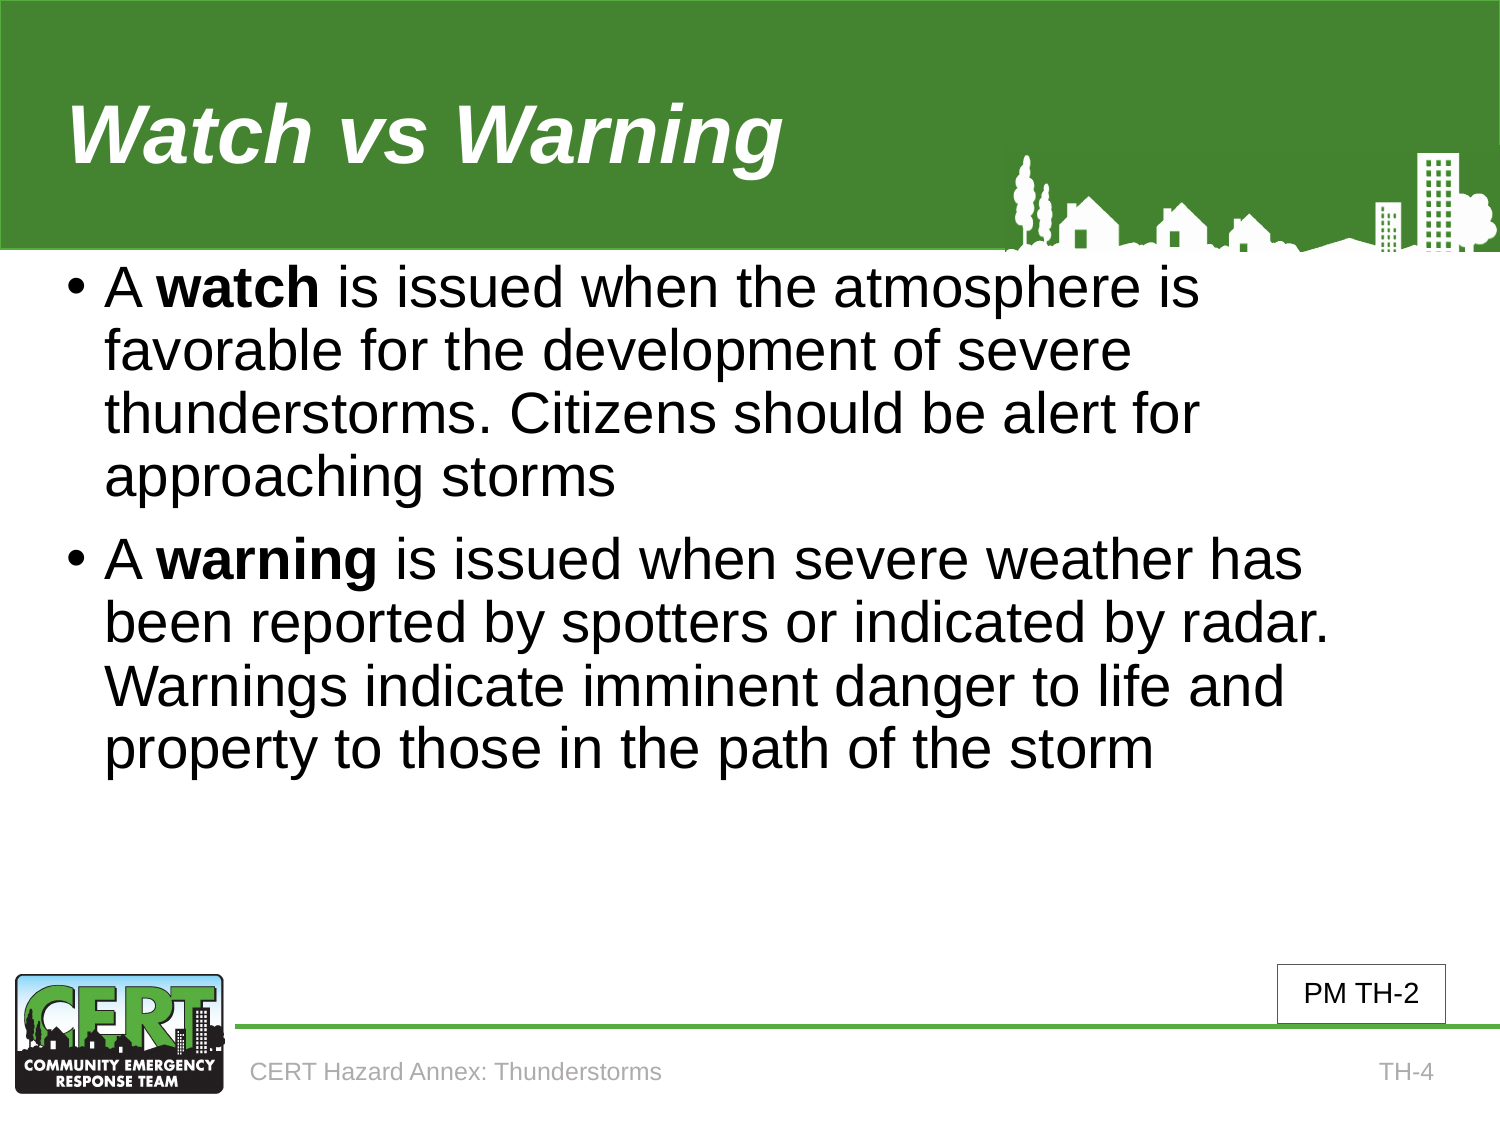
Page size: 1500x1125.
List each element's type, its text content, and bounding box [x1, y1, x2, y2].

list A watch is issued when the atmosphere is favorable for the development of severe thunderstorms. Citizens should be alert for approaching storms A warning is issued when severe weather has been reported by spotters or indicated by radar. Warnings indicate imminent danger to life and property to those in the path of the storm [51, 249, 1449, 1034]
list CERT Hazard Annex: Thunderstorms [234, 1047, 963, 1098]
list TH-4 [1153, 1047, 1450, 1098]
picture [14, 973, 225, 1094]
title Watch vs Warning [51, 52, 1005, 220]
picture [1005, 145, 1500, 252]
list PM TH-2 [1277, 964, 1446, 1024]
